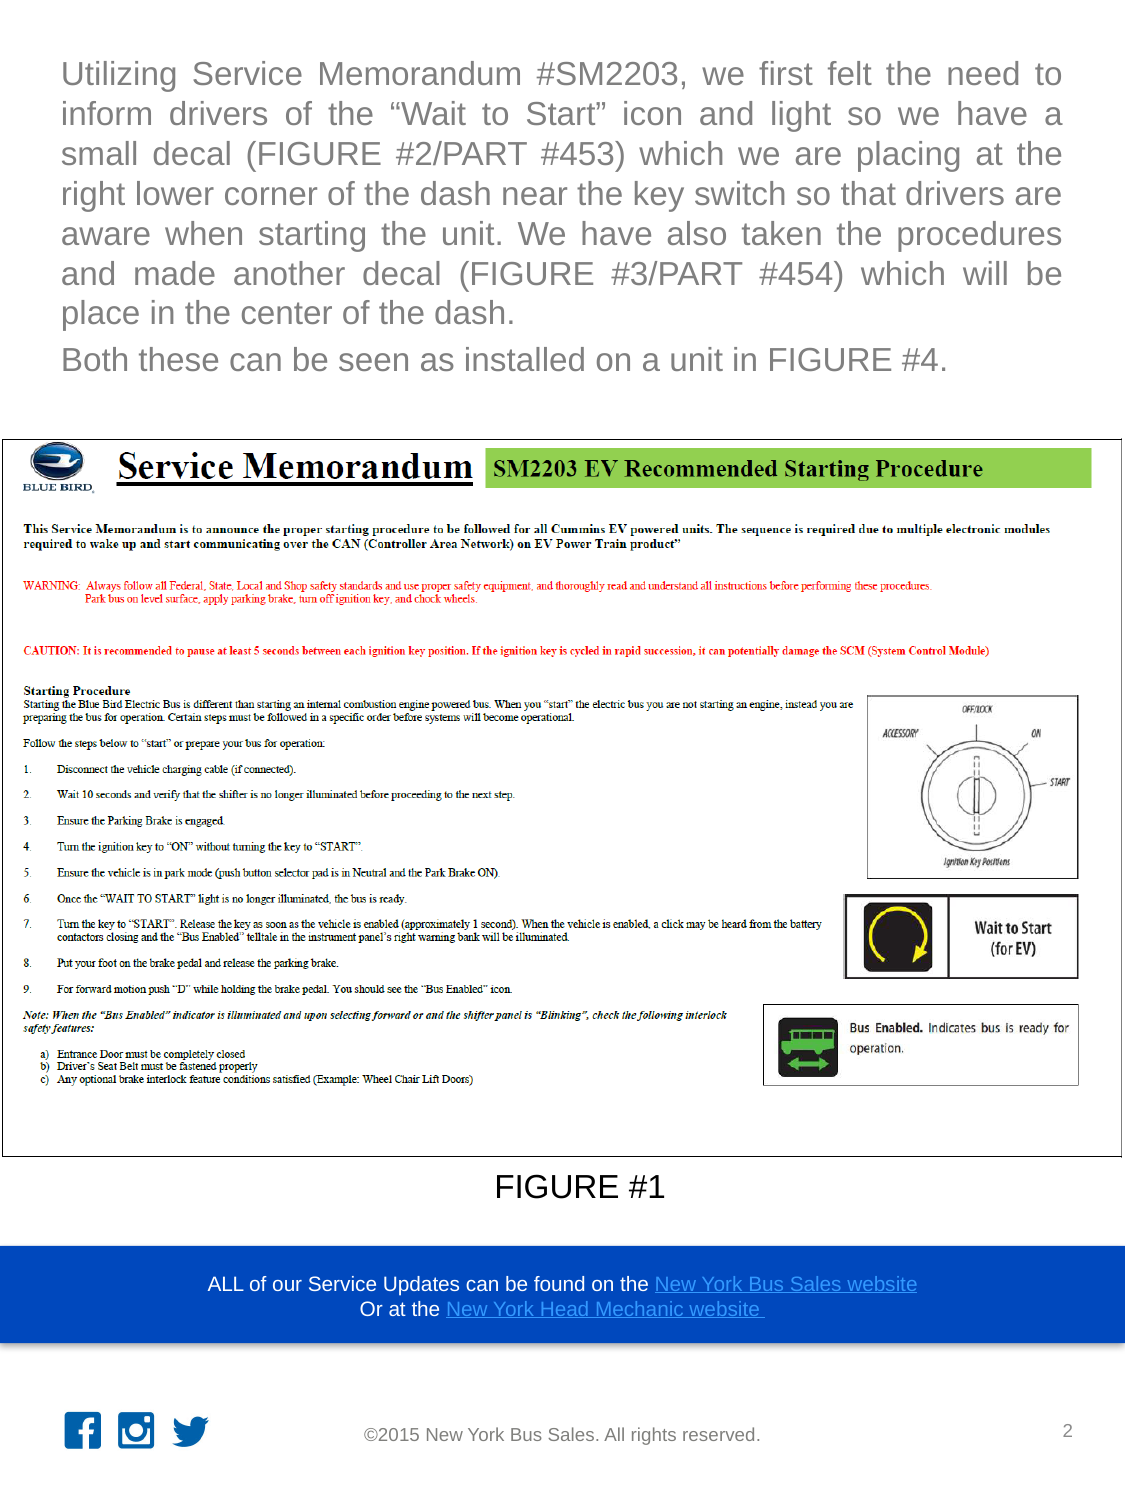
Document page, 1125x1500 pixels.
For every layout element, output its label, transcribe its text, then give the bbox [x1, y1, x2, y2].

picture [0, 437, 1125, 1158]
slide_number 2 [824, 1405, 1087, 1455]
text_box FIGURE #1 [479, 1166, 682, 1213]
picture [56, 1405, 216, 1455]
text_box Utilizing Service Memorandum #SM2203, we first felt the need to inform drivers of the “Wait to Start” icon and light so we have a small decal (FIGURE #2/PART #453) which we are placing at the right lower corner of the dash near the key switch so that drivers are aware when starting the unit. We have also taken the procedures and made another decal (FIGURE #3/PART #454) which will be place in the center of the dash. Both these can be seen as installed on a unit in FIGURE #4. [47, 45, 1078, 400]
